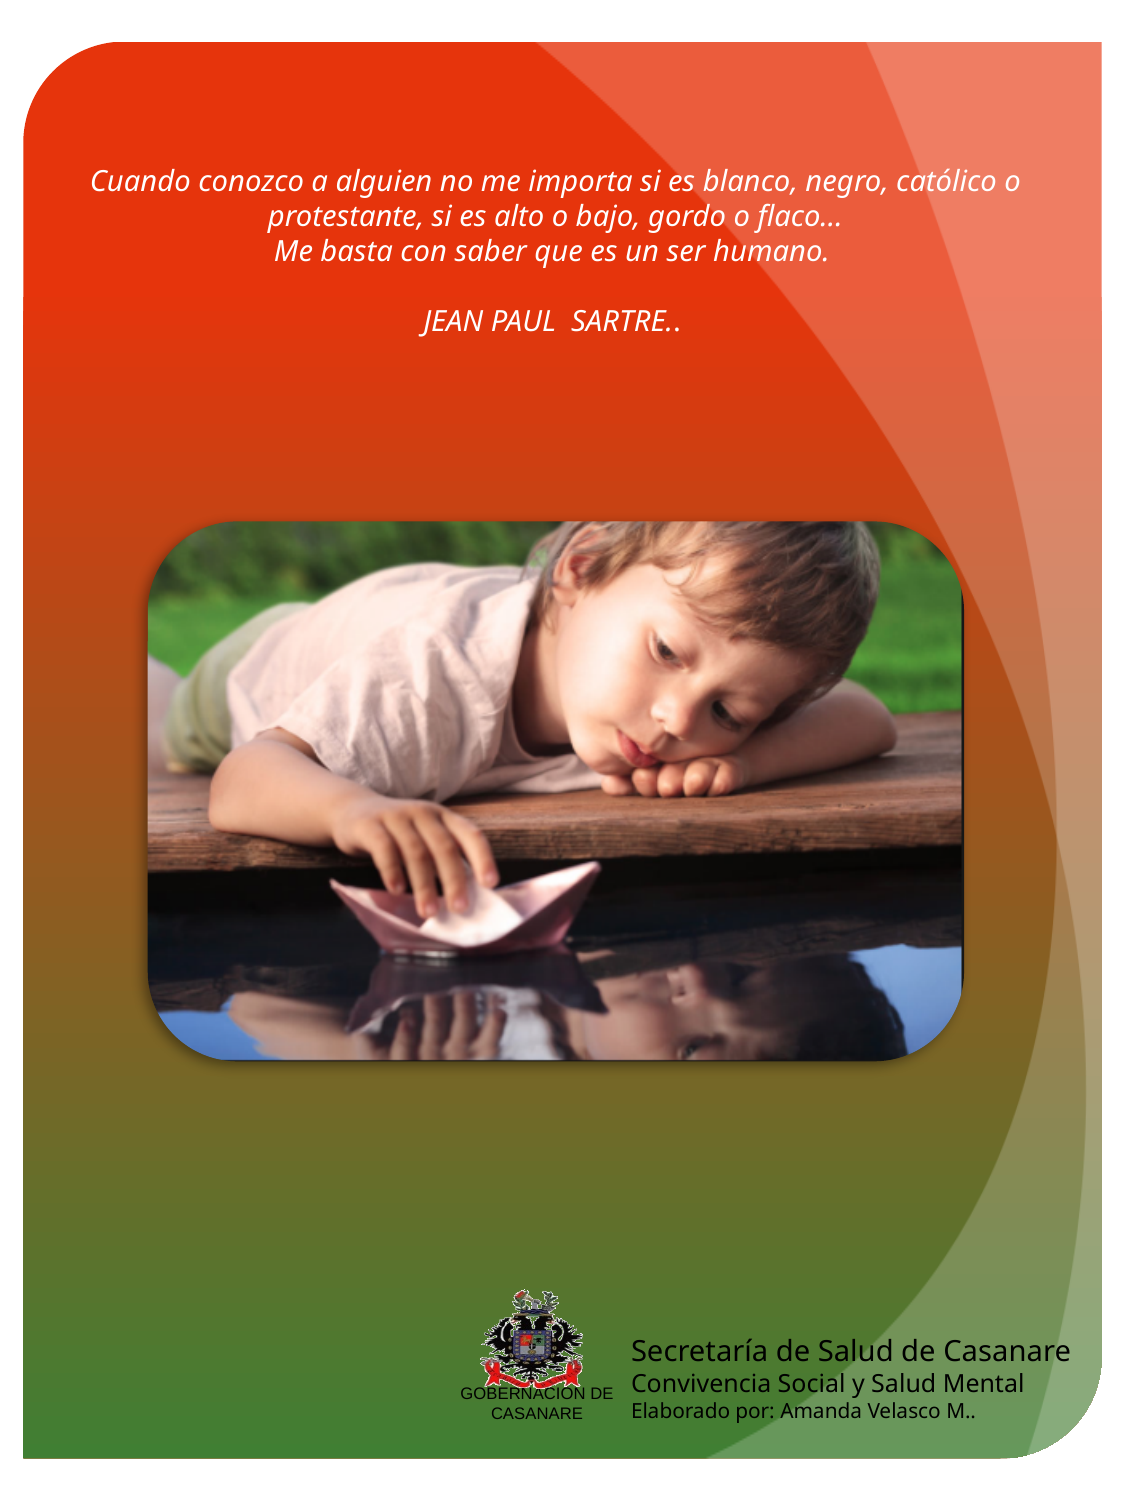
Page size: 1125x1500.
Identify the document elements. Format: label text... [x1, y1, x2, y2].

text_box Cuando conozco a alguien no me importa si es blanco, negro, católico o protestante, si es alto o bajo, gordo o flaco… Me basta con saber que es un ser humano. JEAN PAUL SARTRE.. [43, 155, 1069, 380]
picture [18, 40, 1105, 1459]
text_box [436, 1288, 1125, 1432]
